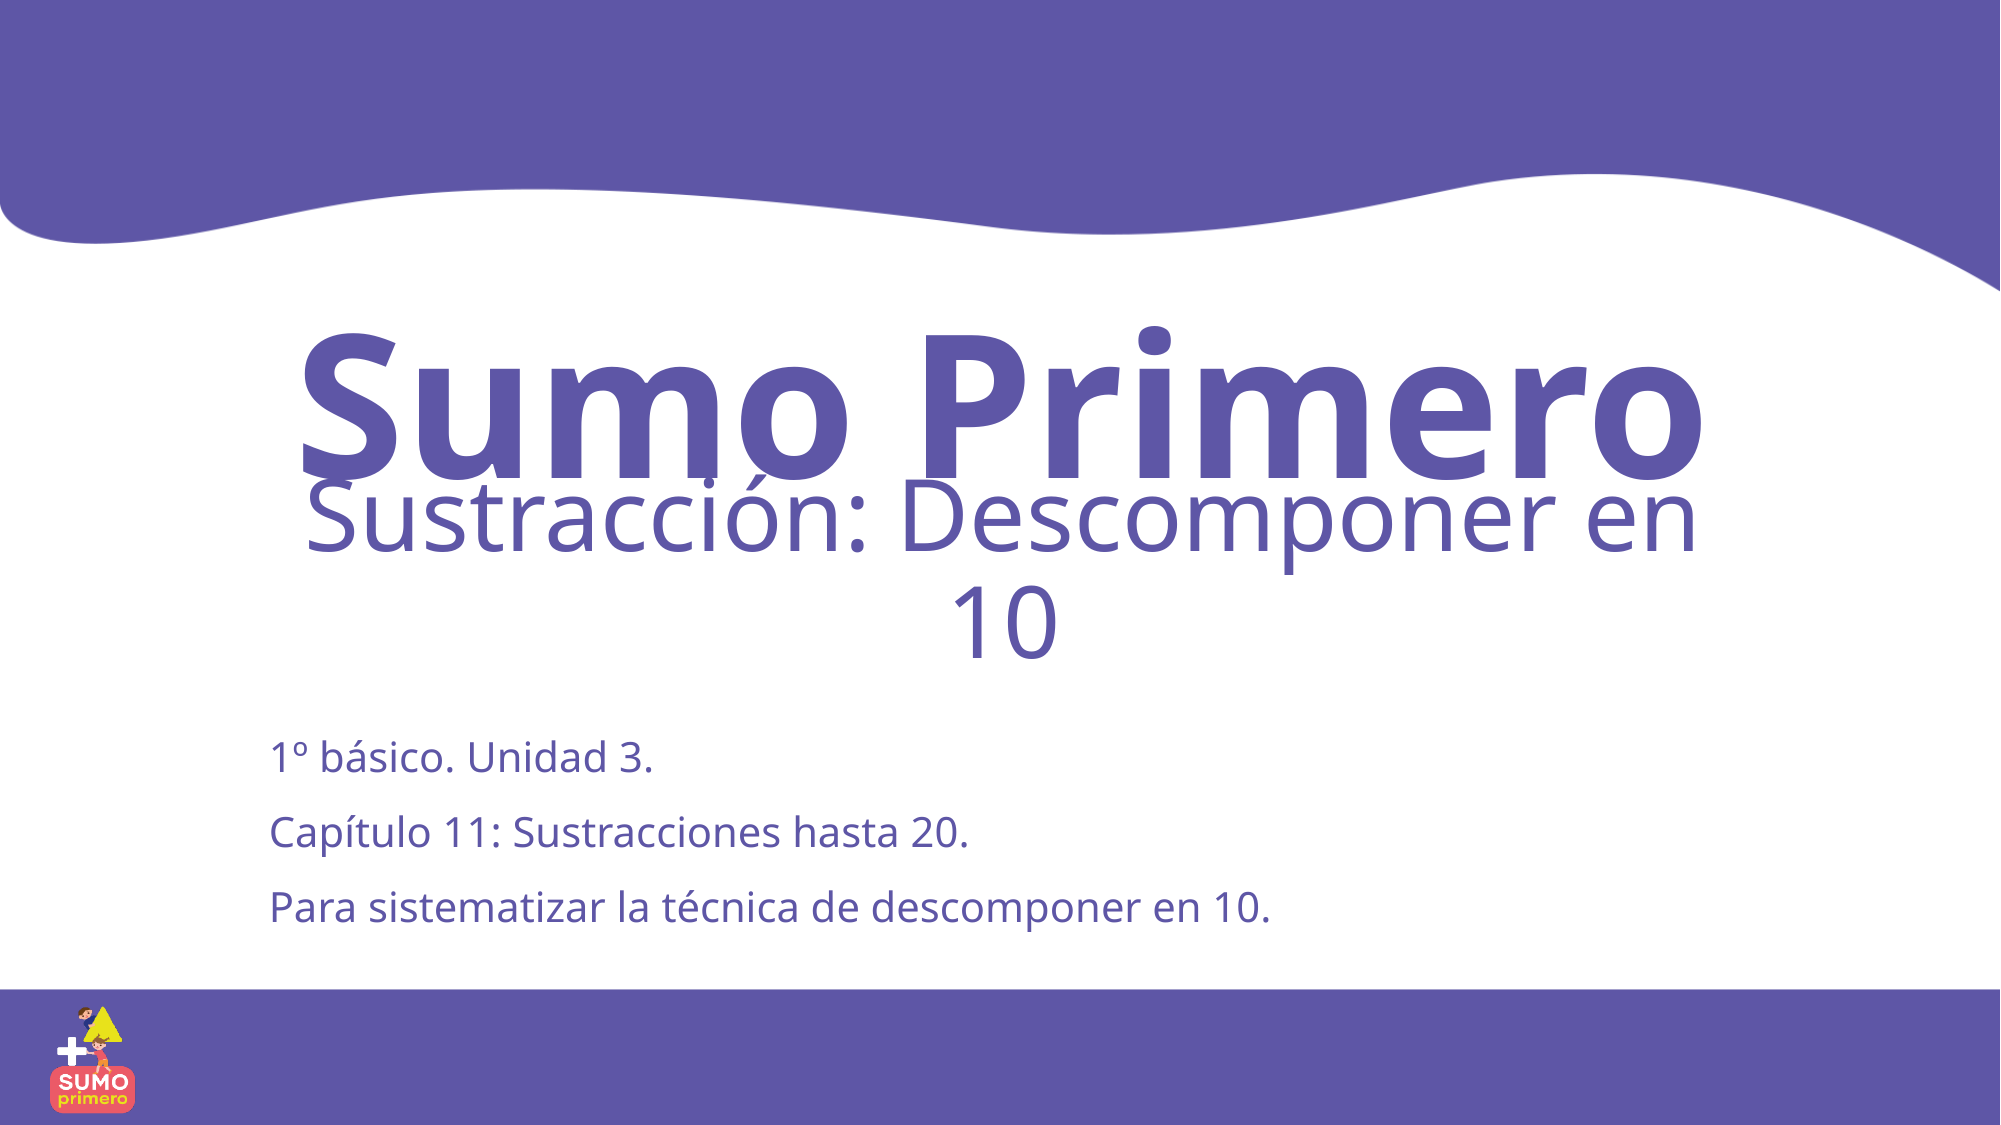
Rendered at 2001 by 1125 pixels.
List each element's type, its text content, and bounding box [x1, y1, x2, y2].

text_box Sustracción: Descomponer en 10 [228, 508, 1779, 638]
text_box 1º básico. Unidad 3. Capítulo 11: Sustracciones hasta 20. Para sistematizar la técnica de descomponer en 10. [253, 707, 1754, 929]
picture [0, 0, 2000, 1125]
subtitle Sumo Primero [252, 277, 1753, 508]
